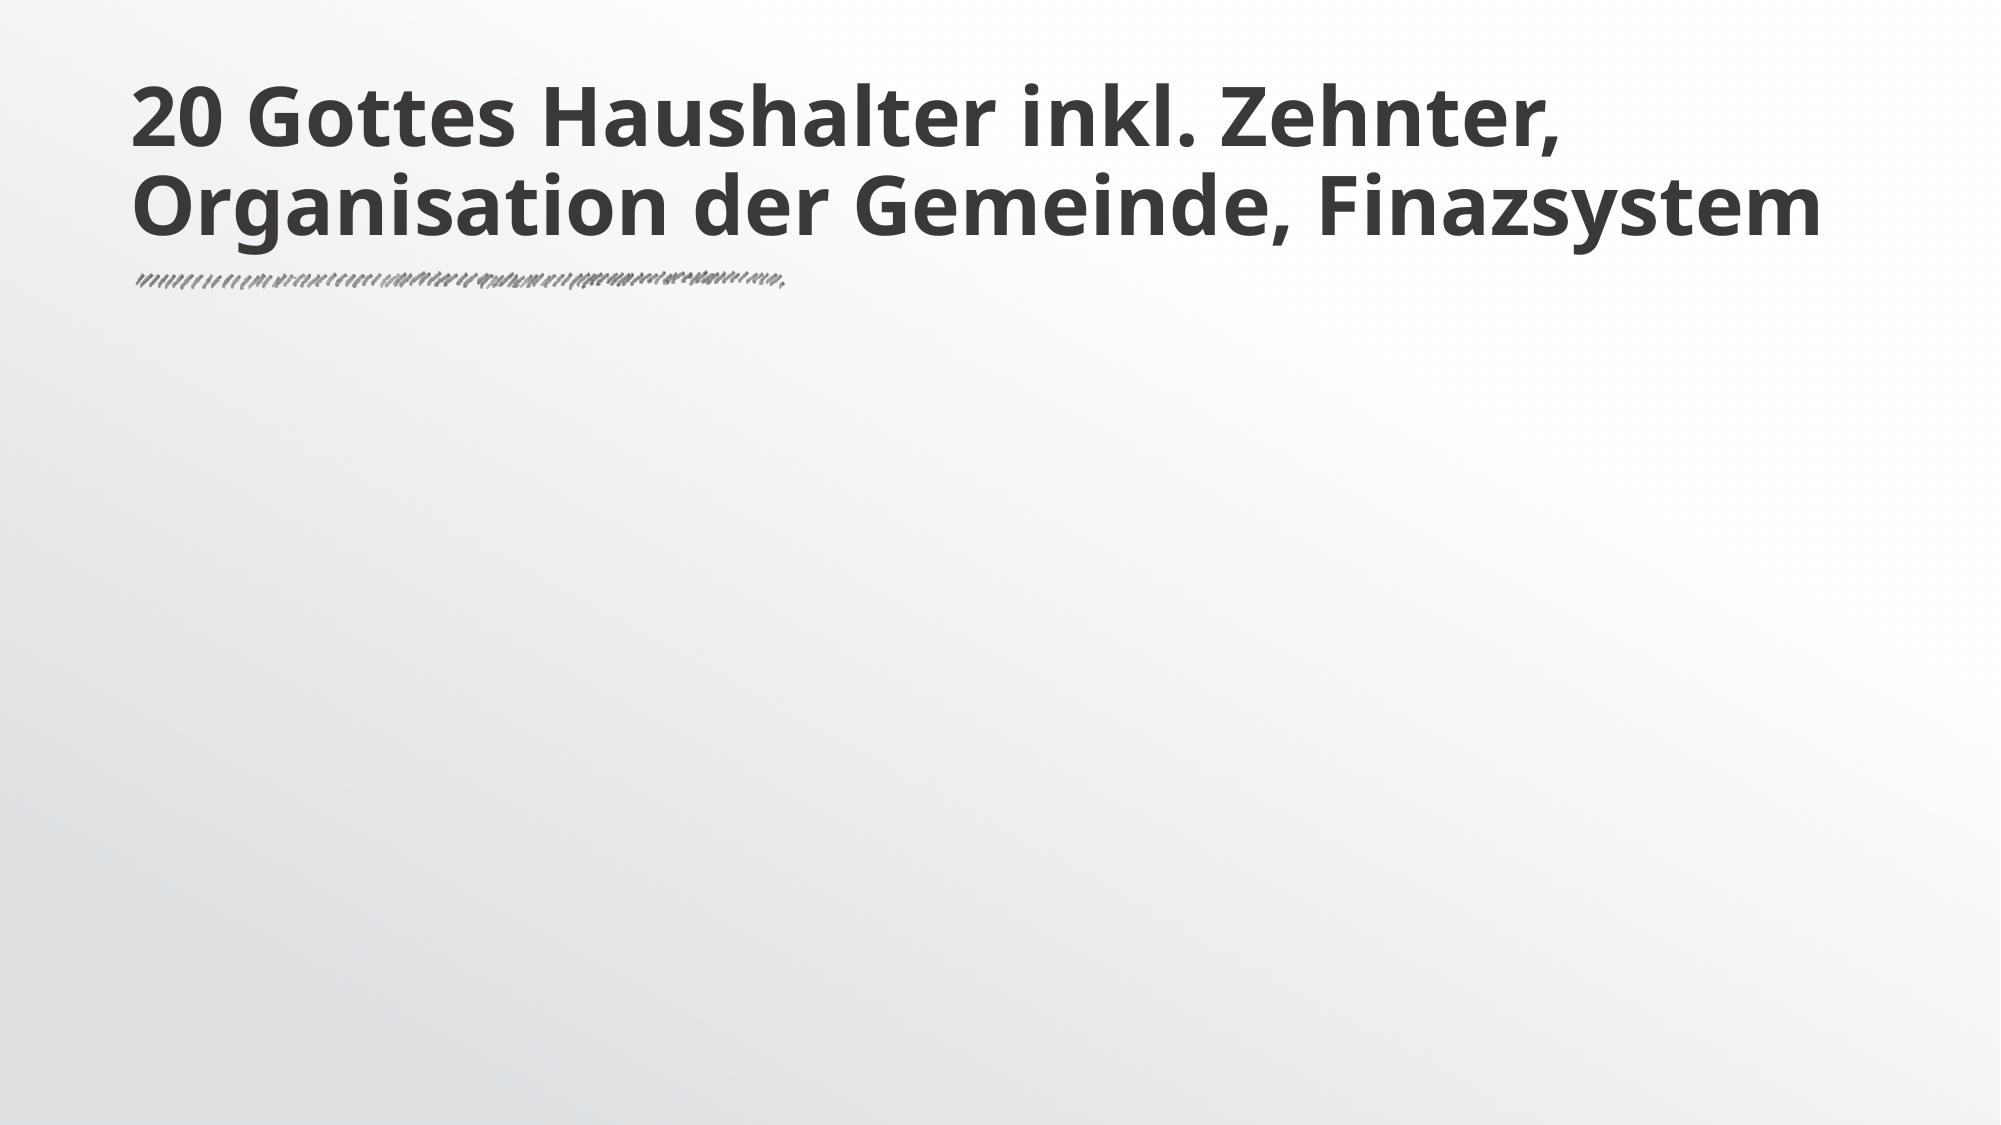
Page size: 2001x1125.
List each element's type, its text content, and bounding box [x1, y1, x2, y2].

picture [129, 270, 790, 290]
title 20 Gottes Haushalter inkl. Zehnter, Organisation der Gemeinde, Finazsystem [130, 59, 1860, 261]
